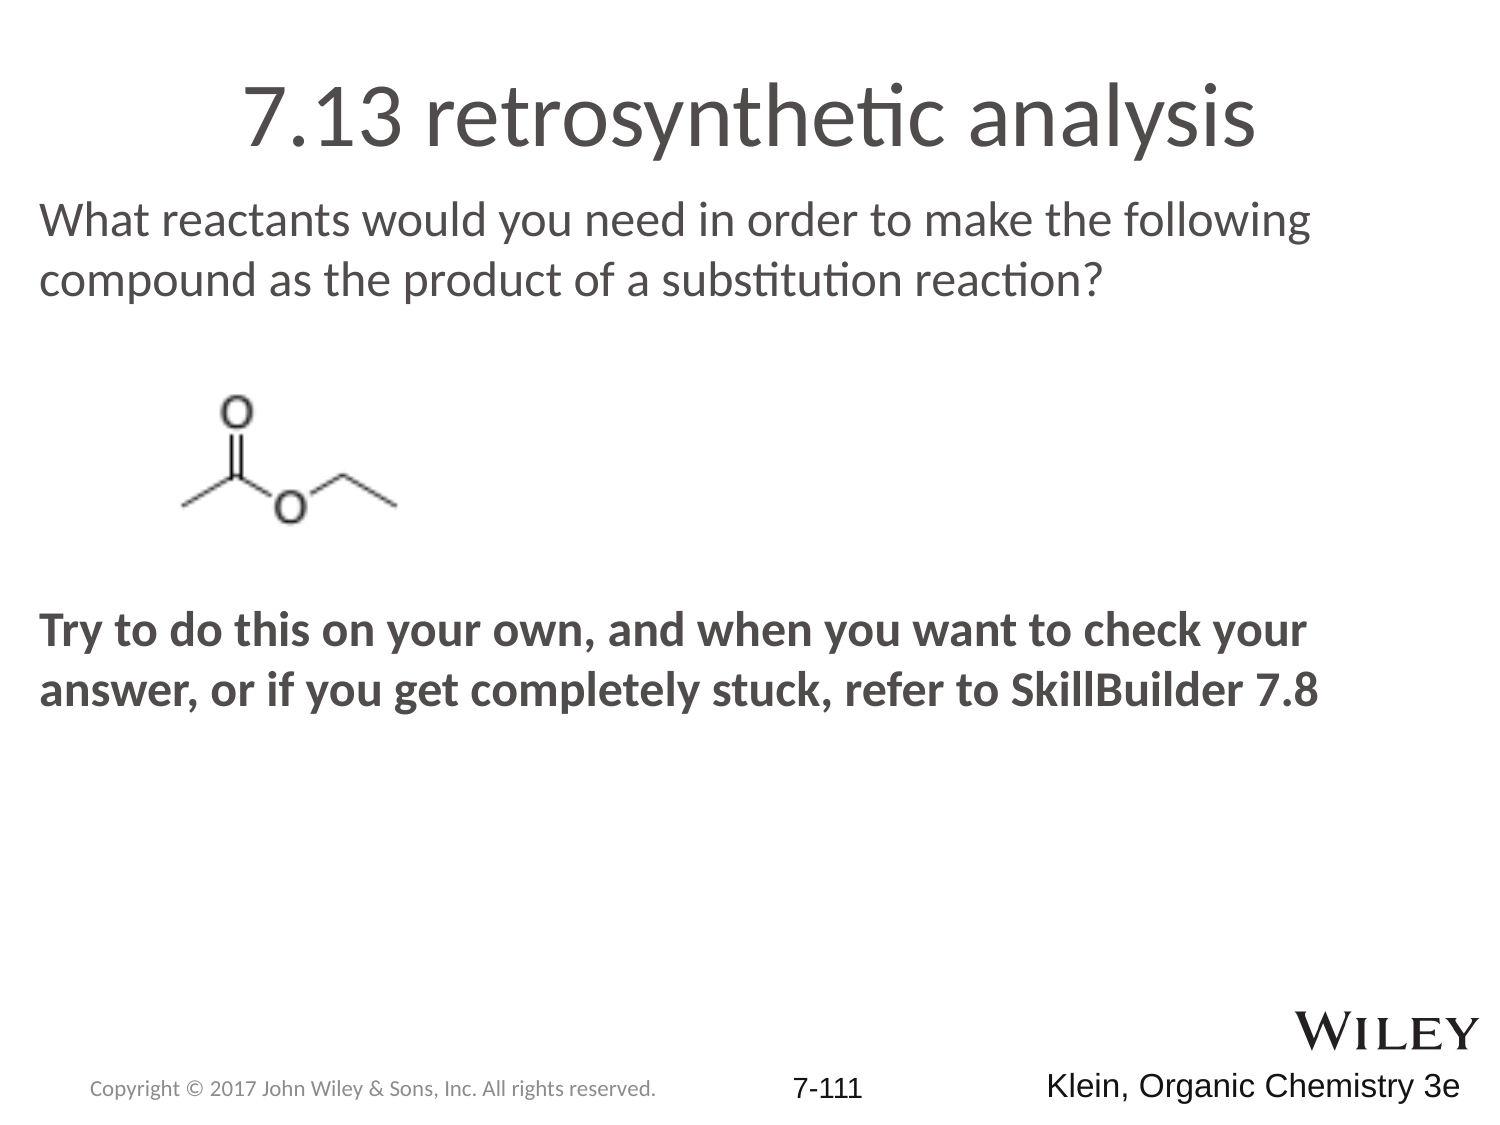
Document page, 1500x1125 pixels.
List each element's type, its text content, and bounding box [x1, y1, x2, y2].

picture [170, 380, 405, 528]
footer Klein, Organic Chemistry 3e [1010, 1056, 1486, 1117]
slide_number Copyright © 2017 John Wiley & Sons, Inc. All rights reserved. [75, 1056, 664, 1117]
title 7.13 retrosynthetic analysis [74, 15, 1426, 204]
list What reactants would you need in order to make the following compound as the product of a substitution reaction? Try to do this on your own, and when you want to check your answer, or if you get completely stuck, refer to SkillBuilder 7.8 [23, 178, 1467, 1035]
slide_number 7-110 [664, 1056, 992, 1117]
picture [1292, 1009, 1480, 1053]
